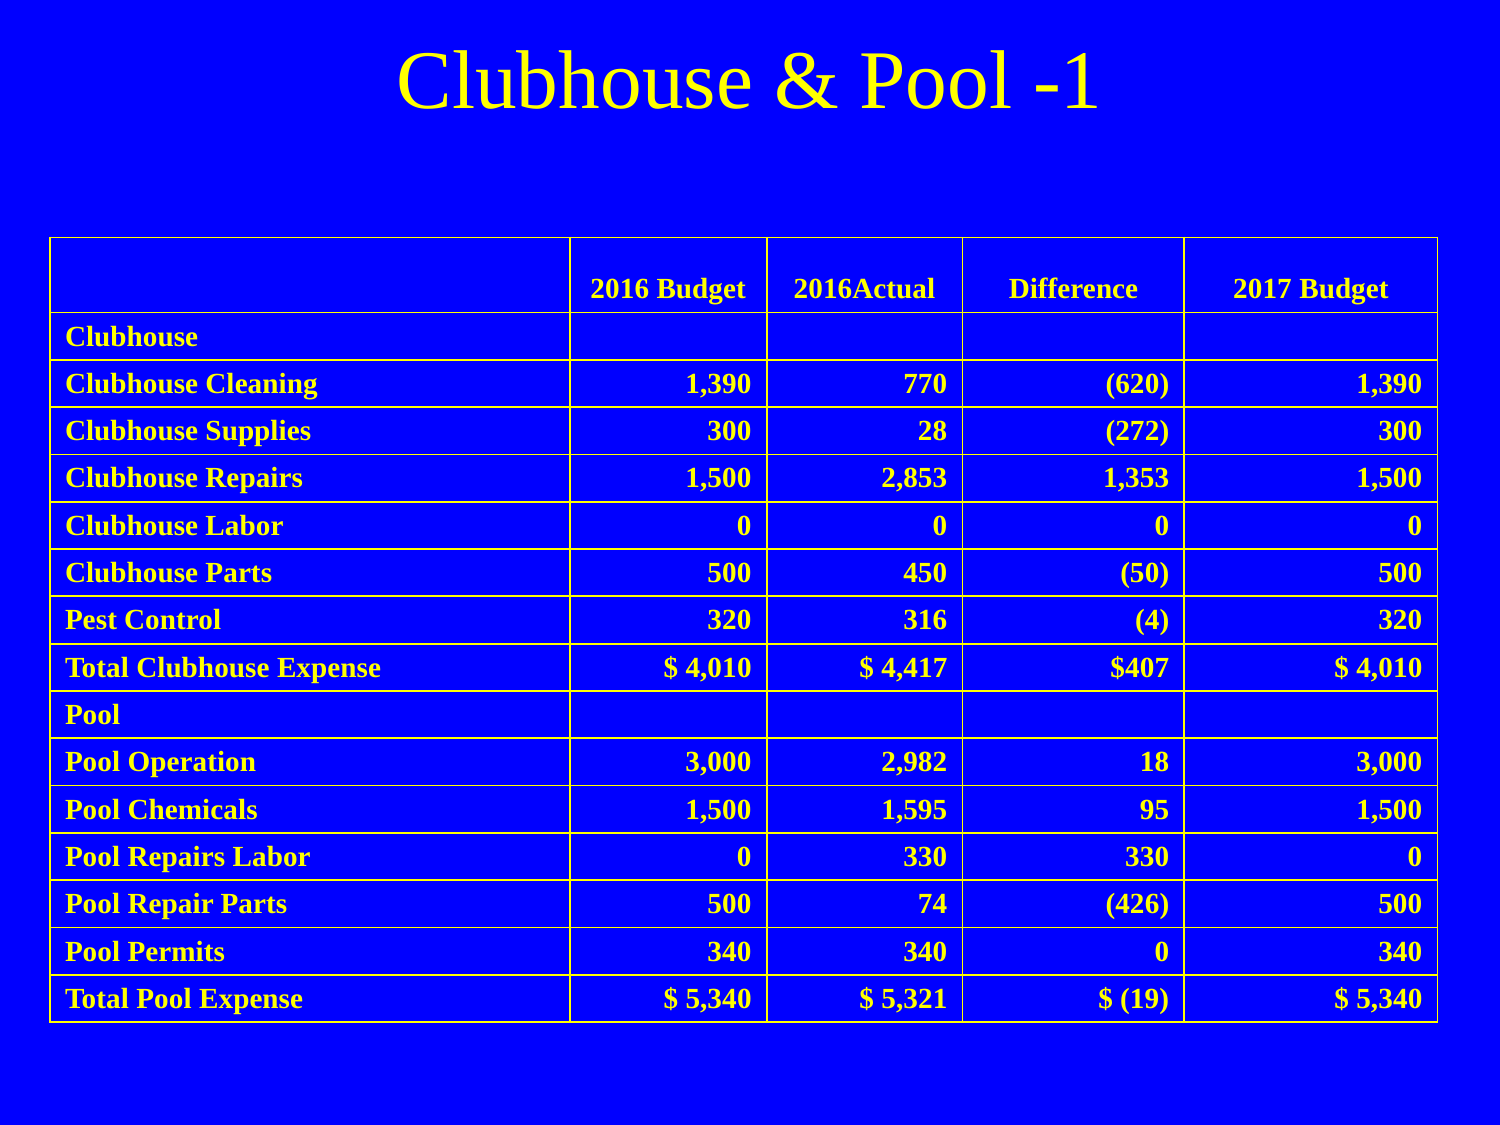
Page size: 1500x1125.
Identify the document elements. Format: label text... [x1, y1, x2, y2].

table_cell Pool Chemicals [51, 786, 569, 832]
table_cell (272) [963, 408, 1183, 454]
table_cell (4) [963, 597, 1183, 643]
table_cell Pool [51, 692, 569, 737]
table_header 2016 Budget [571, 238, 766, 312]
table_cell 2,982 [768, 739, 962, 785]
table_cell 450 [768, 550, 962, 595]
table_cell Pool Repair Parts [51, 881, 569, 927]
table_cell (50) [963, 550, 1183, 595]
table_cell $ 4,417 [768, 645, 962, 690]
table_cell 0 [1185, 503, 1437, 548]
table_cell 500 [571, 550, 766, 595]
table_cell Clubhouse Repairs [51, 455, 569, 501]
table_cell 330 [768, 834, 962, 879]
table_cell $ 5,340 [571, 976, 766, 1021]
table_cell Clubhouse [51, 313, 569, 359]
table_cell $407 [963, 645, 1183, 690]
table_cell 1,353 [963, 455, 1183, 501]
table_cell 320 [571, 597, 766, 643]
table_cell 28 [768, 408, 962, 454]
table_cell 95 [963, 786, 1183, 832]
table_cell [768, 313, 962, 359]
table_cell 340 [768, 928, 962, 974]
table_cell [1185, 313, 1437, 359]
table_cell $ 5,340 [1185, 976, 1437, 1021]
table_cell Pool Permits [51, 928, 569, 974]
table_cell [1185, 692, 1437, 737]
table_cell Pool Repairs Labor [51, 834, 569, 879]
table_header Difference [963, 238, 1183, 312]
table_cell 500 [1185, 550, 1437, 595]
table_cell Clubhouse Cleaning [51, 361, 569, 406]
table_cell $ 4,010 [1185, 645, 1437, 690]
table_cell Clubhouse Parts [51, 550, 569, 595]
table_header 2016Actual [768, 238, 962, 312]
table_cell [963, 313, 1183, 359]
table_cell 300 [1185, 408, 1437, 454]
table_cell 1,500 [571, 786, 766, 832]
table_cell Clubhouse Supplies [51, 408, 569, 454]
table_cell 3,000 [571, 739, 766, 785]
table_cell $ 5,321 [768, 976, 962, 1021]
table_cell Total Pool Expense [51, 976, 569, 1021]
table_cell [768, 692, 962, 737]
table_cell [963, 692, 1183, 737]
table_cell [571, 692, 766, 737]
table_cell 340 [1185, 928, 1437, 974]
table_cell 0 [1185, 834, 1437, 879]
table_cell 1,595 [768, 786, 962, 832]
table_cell 770 [768, 361, 962, 406]
table_cell 2,853 [768, 455, 962, 501]
table_header [51, 238, 569, 312]
table_cell 74 [768, 881, 962, 927]
table_cell [571, 313, 766, 359]
table_cell 0 [963, 928, 1183, 974]
table_cell 300 [571, 408, 766, 454]
table_cell 500 [571, 881, 766, 927]
table_cell 1,500 [1185, 455, 1437, 501]
title Clubhouse & Pool -1 [112, 24, 1388, 126]
table_cell Total Clubhouse Expense [51, 645, 569, 690]
table_cell 500 [1185, 881, 1437, 927]
table_cell Pest Control [51, 597, 569, 643]
table_cell (426) [963, 881, 1183, 927]
table_cell 0 [571, 834, 766, 879]
table_cell 320 [1185, 597, 1437, 643]
table_cell 0 [768, 503, 962, 548]
table_cell 1,390 [571, 361, 766, 406]
table_cell 316 [768, 597, 962, 643]
table_cell 0 [963, 503, 1183, 548]
table_cell $ 4,010 [571, 645, 766, 690]
table_cell (620) [963, 361, 1183, 406]
table_cell 330 [963, 834, 1183, 879]
table_cell 3,000 [1185, 739, 1437, 785]
table_cell Pool Operation [51, 739, 569, 785]
table_header 2017 Budget [1185, 238, 1437, 312]
table_cell 1,500 [1185, 786, 1437, 832]
table_cell 1,390 [1185, 361, 1437, 406]
table_cell $ (19) [963, 976, 1183, 1021]
table_cell 1,500 [571, 455, 766, 501]
table_cell Clubhouse Labor [51, 503, 569, 548]
table_cell 340 [571, 928, 766, 974]
table_cell 18 [963, 739, 1183, 785]
table_cell 0 [571, 503, 766, 548]
